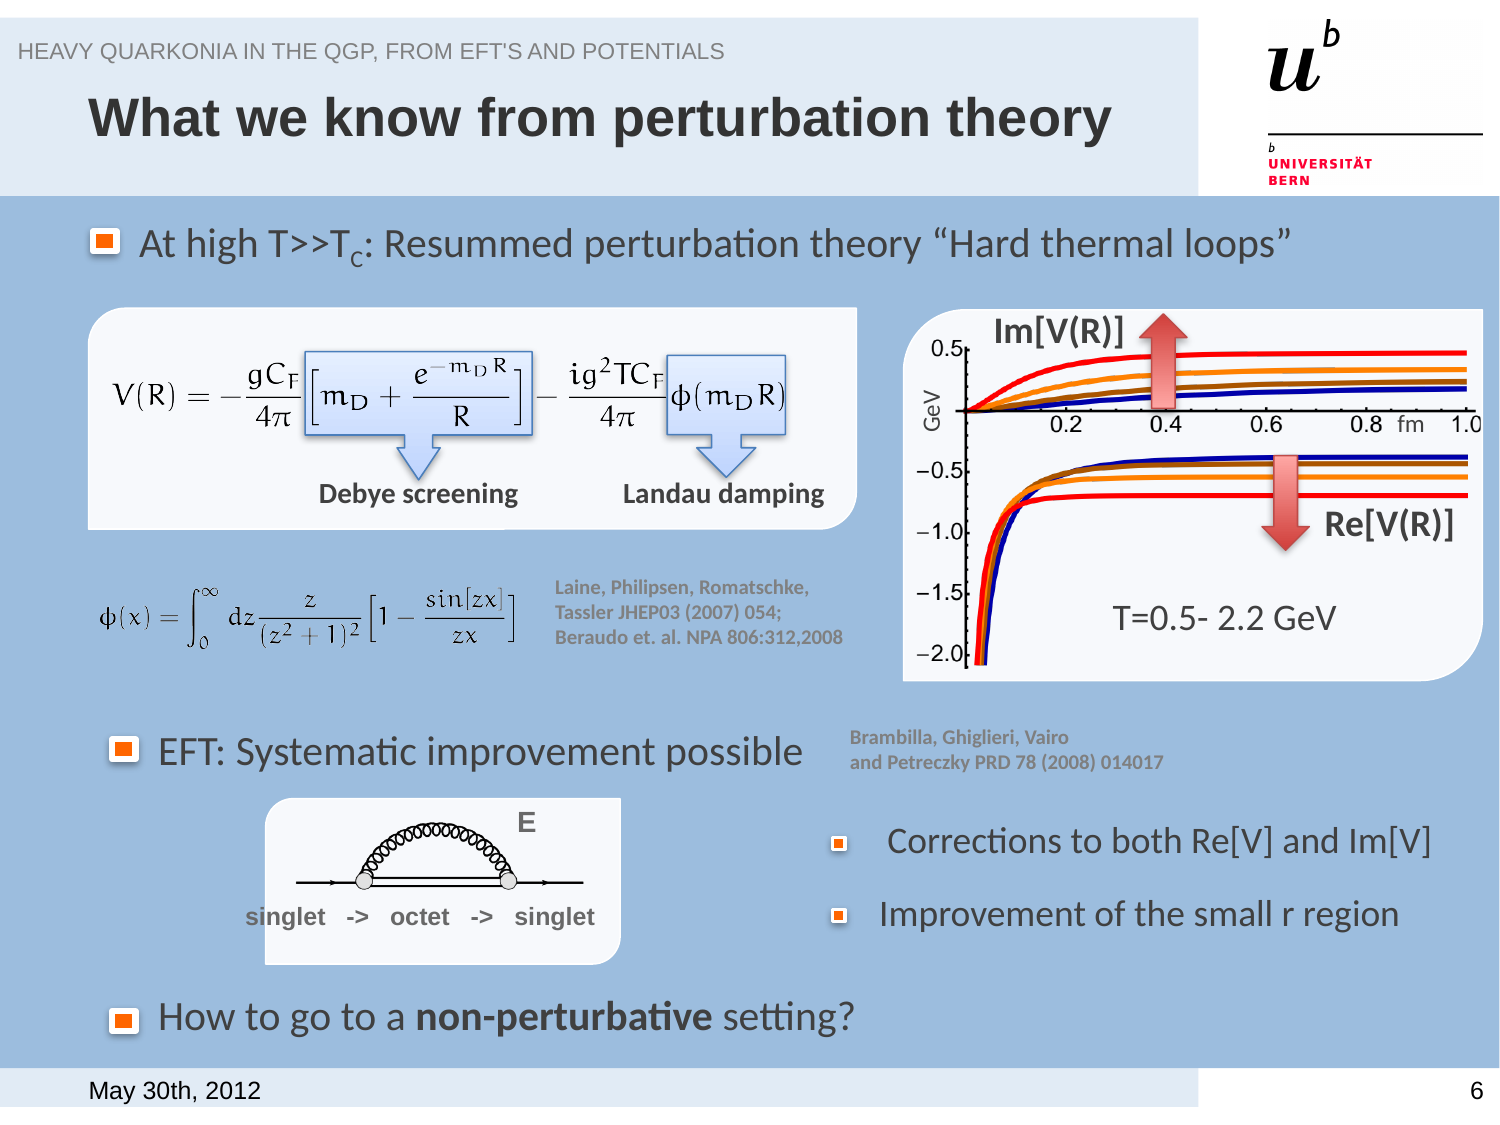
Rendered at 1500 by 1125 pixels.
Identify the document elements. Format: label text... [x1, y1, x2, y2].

picture [111, 357, 784, 428]
slide_number 6 [1425, 1074, 1485, 1104]
title What we know from perturbation theory [88, 90, 1175, 210]
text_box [903, 298, 1483, 681]
picture [1268, 19, 1483, 185]
footer Heavy Quarkonia in the QGP, from EFT's and potentials [17, 36, 904, 79]
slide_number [88, 1074, 714, 1104]
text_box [603, 355, 845, 518]
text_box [88, 307, 862, 658]
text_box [228, 351, 609, 355]
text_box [111, 715, 1500, 965]
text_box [832, 881, 1500, 943]
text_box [111, 981, 1500, 1048]
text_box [92, 207, 1400, 274]
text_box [228, 435, 598, 518]
